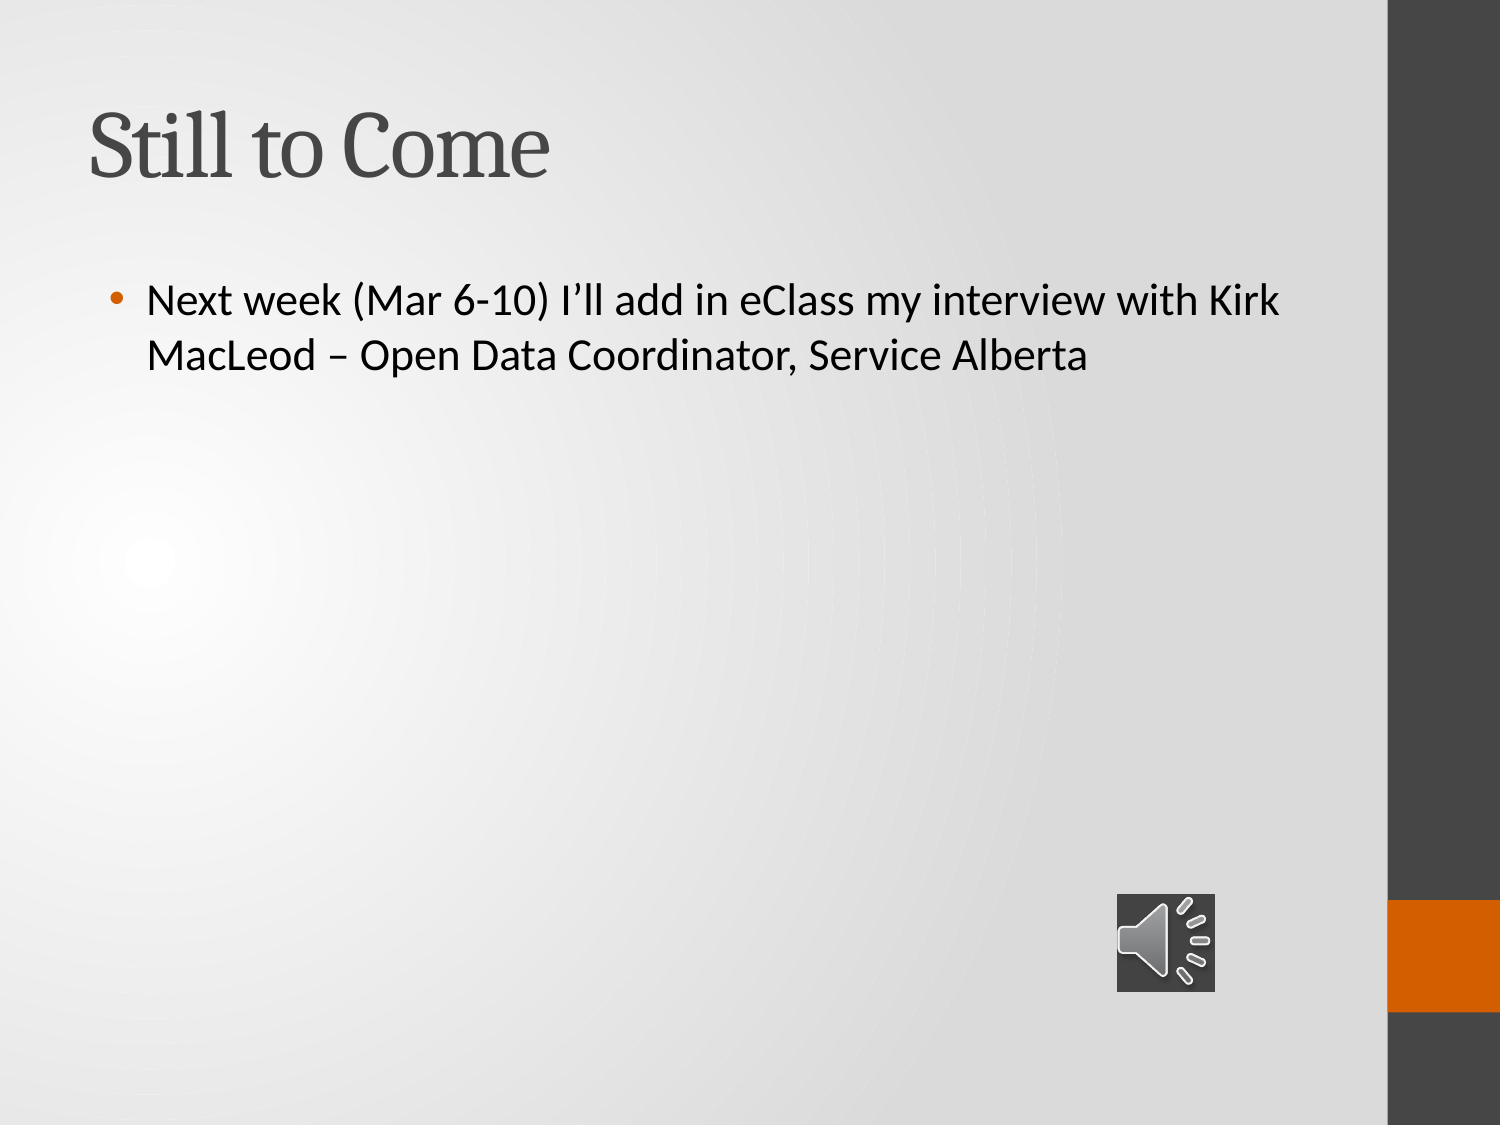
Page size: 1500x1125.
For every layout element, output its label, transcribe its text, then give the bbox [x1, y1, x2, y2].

title Still to Come [75, 45, 1325, 233]
list Next week (Mar 6-10) I’ll add in eClass my interview with Kirk MacLeod – Open Data Coordinator, Service Alberta [75, 262, 1325, 1050]
picture [1115, 892, 1217, 994]
